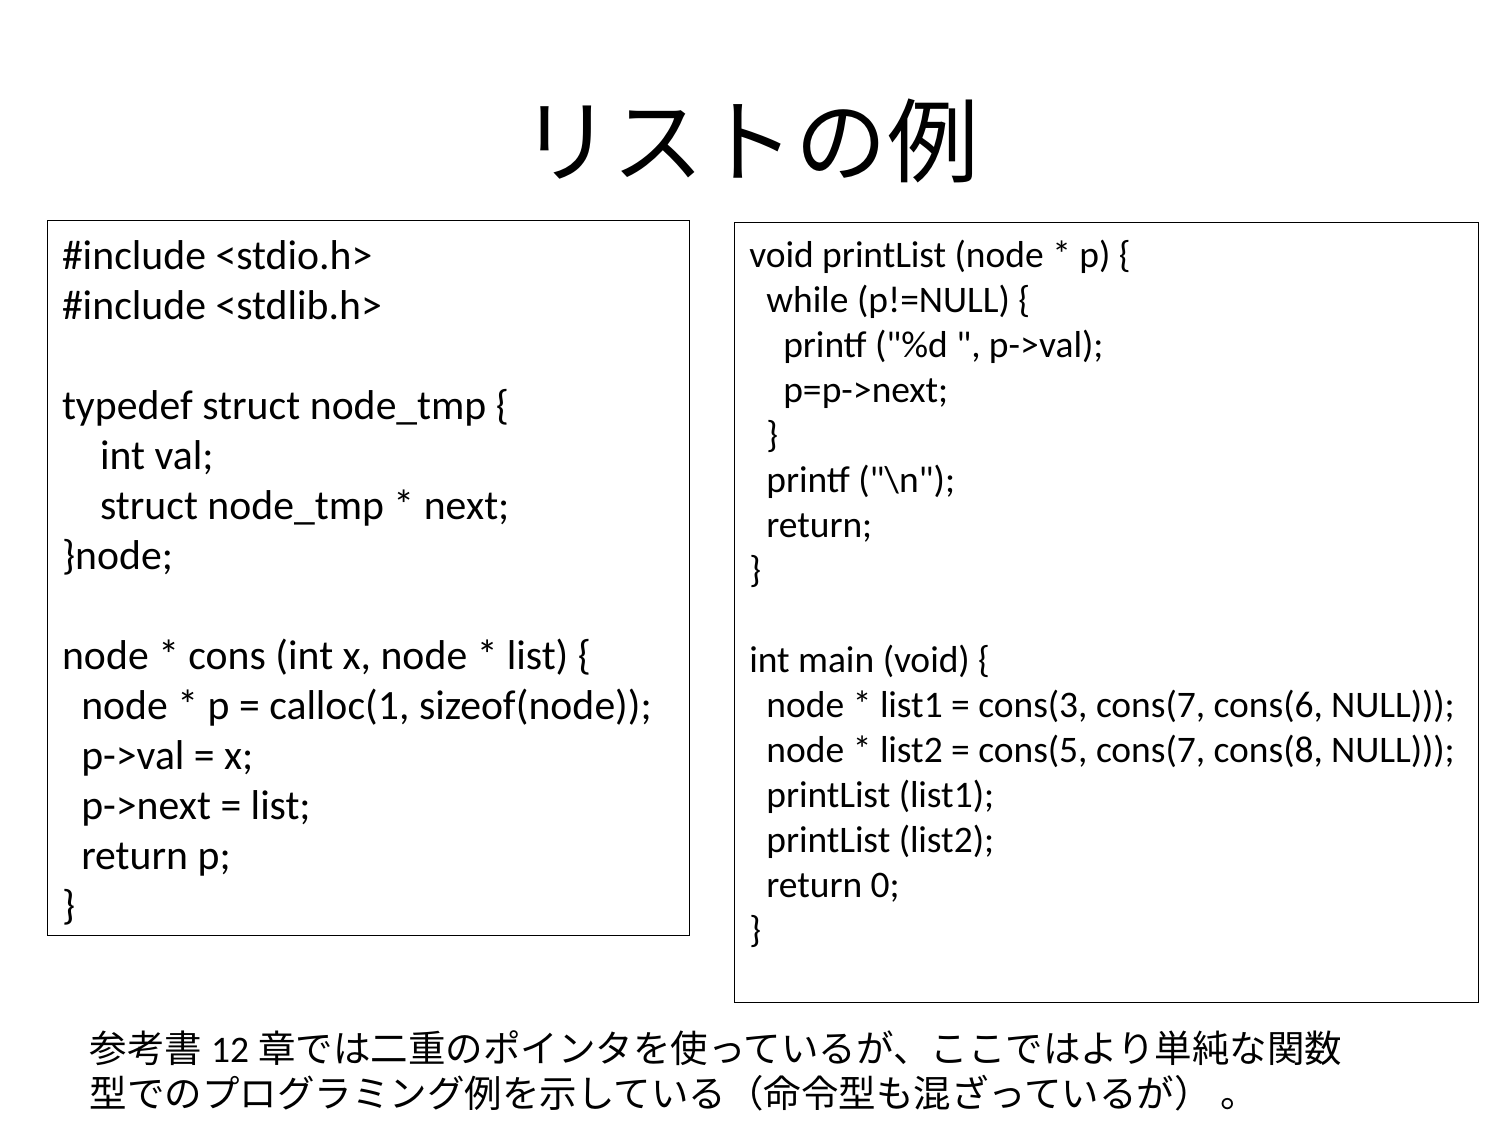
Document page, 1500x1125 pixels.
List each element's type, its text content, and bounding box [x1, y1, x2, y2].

title リストの例 [75, 45, 1425, 233]
text_box #include <stdio.h> #include <stdlib.h> typedef struct node_tmp { int val; struct node_tmp * next; }node; node * cons (int x, node * list) { node * p = calloc(1, sizeof(node)); p->val = x; p->next = list; return p; } [47, 220, 690, 936]
text_box 参考書12章では二重のポインタを使っているが、ここではより単純な関数型でのプログラミング例を示している（命令型も混ざっているが） 。 [75, 1017, 1369, 1122]
text_box void printList (node * p) { while (p!=NULL) { printf ("%d ", p->val); p=p->next; } printf ("\n"); return; } int main (void) { node * list1 = cons(3, cons(7, cons(6, NULL))); node * list2 = cons(5, cons(7, cons(8, NULL))); printList (list1); printList (list2); return 0; } [734, 222, 1479, 1003]
